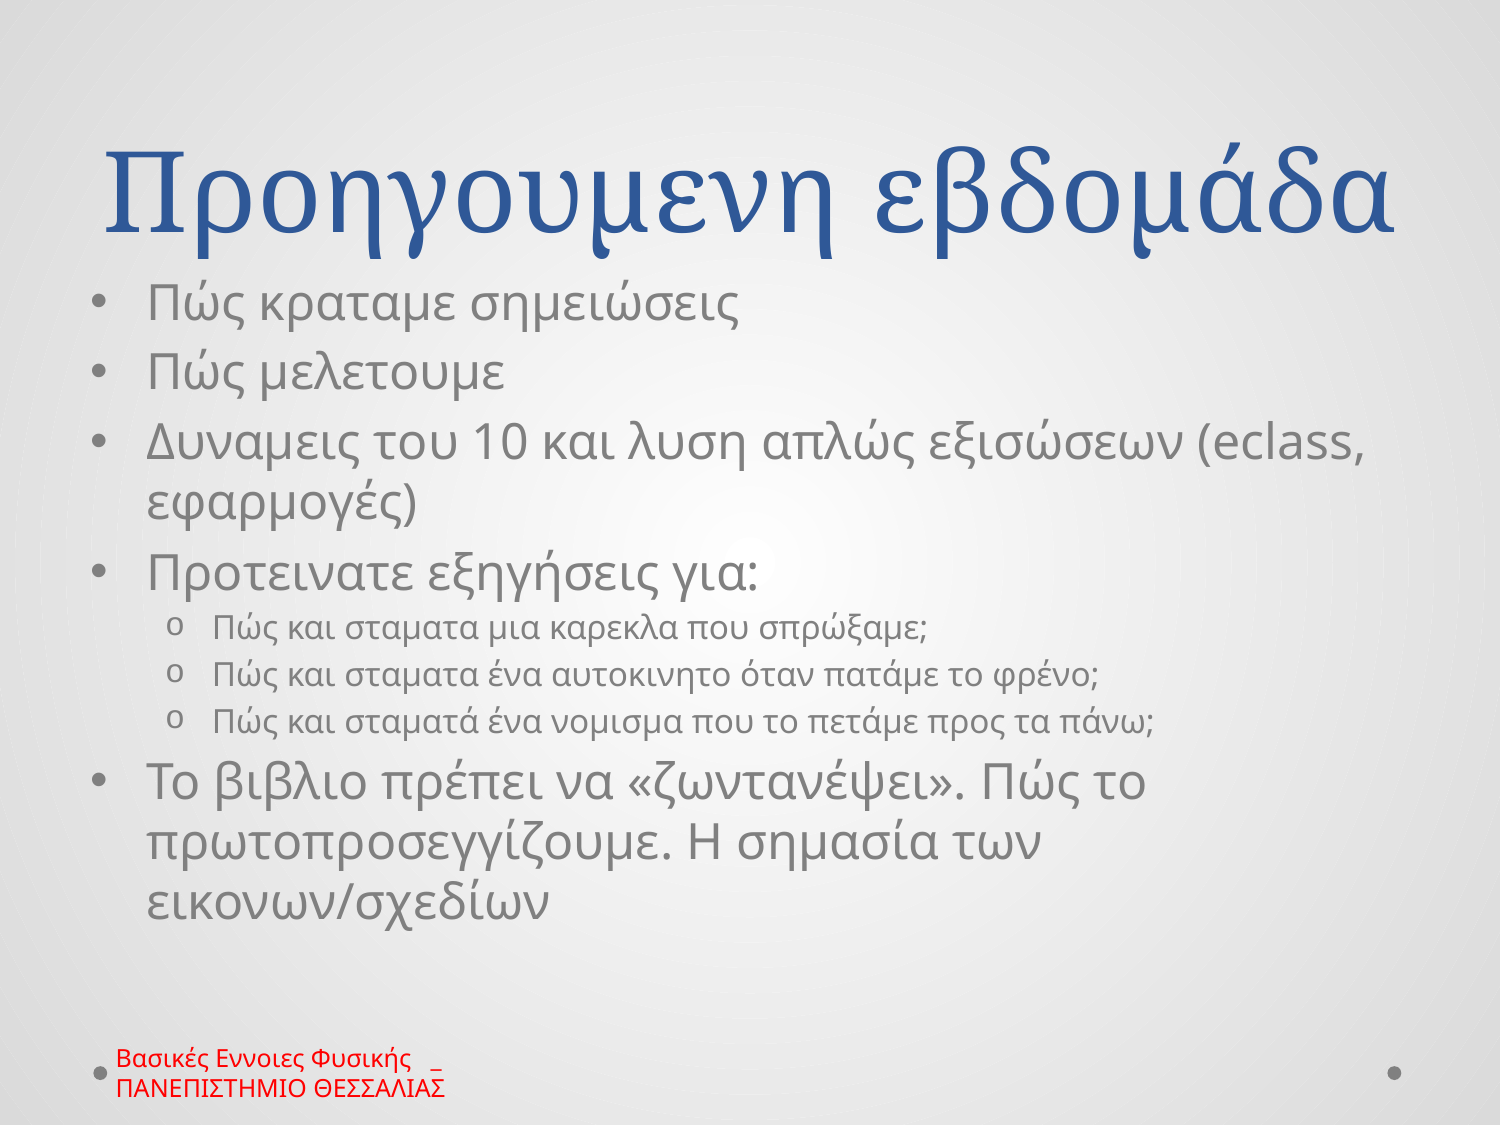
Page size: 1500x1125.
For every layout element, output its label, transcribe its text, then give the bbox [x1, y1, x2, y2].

footer Βασικές Εννοιες Φυσικής _ ΠΑΝΕΠΙΣΤΗΜΙΟ ΘΕΣΣΑΛΙΑΣ [108, 1042, 576, 1103]
title Προηγουμενη εβδομάδα [75, 0, 1425, 262]
list Πώς κραταμε σημειώσεις Πώς μελετουμε Δυναμεις του 10 και λυση απλώς εξισώσεων (eclass, εφαρμογές) Προτεινατε εξηγήσεις για: Πώς και σταματα μια καρεκλα που σπρώξαμε; Πώς και σταματα ένα αυτοκινητο όταν πατάμε το φρένο; Πώς και σταματά ένα νομισμα που το πετάμε προς τα πάνω; Το βιβλιο πρέπει να «ζωντανέψει». Πώς το πρωτοπροσεγγίζουμε. Η σημασία των εικονων/σχεδίων [75, 262, 1425, 1005]
